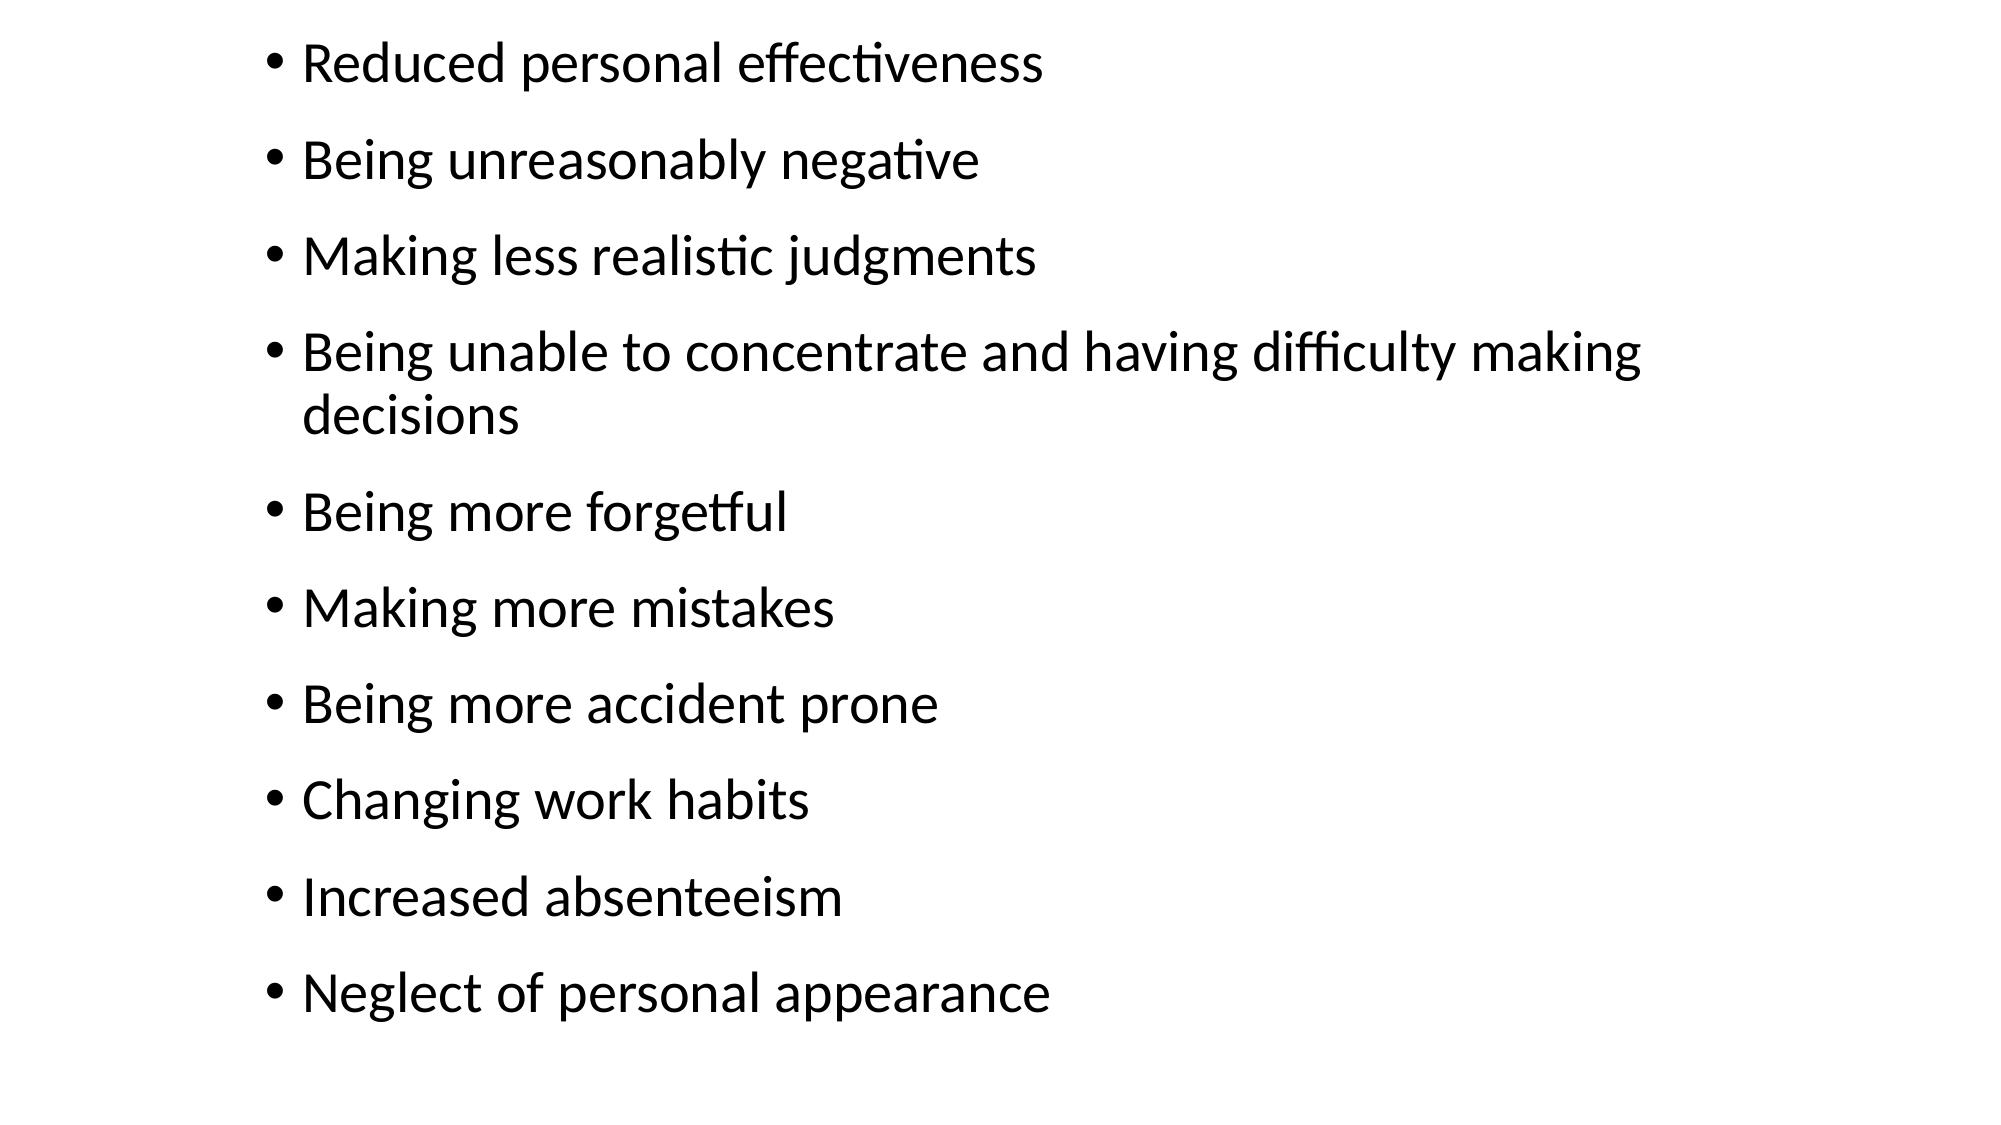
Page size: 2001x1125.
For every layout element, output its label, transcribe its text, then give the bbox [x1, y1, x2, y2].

list Reduced personal effectiveness Being unreasonably negative Making less realistic judgments Being unable to concentrate and having difficulty making decisions Being more forgetful Making more mistakes Being more accident prone Changing work habits Increased absenteeism Neglect of personal appearance [249, 24, 1750, 1100]
